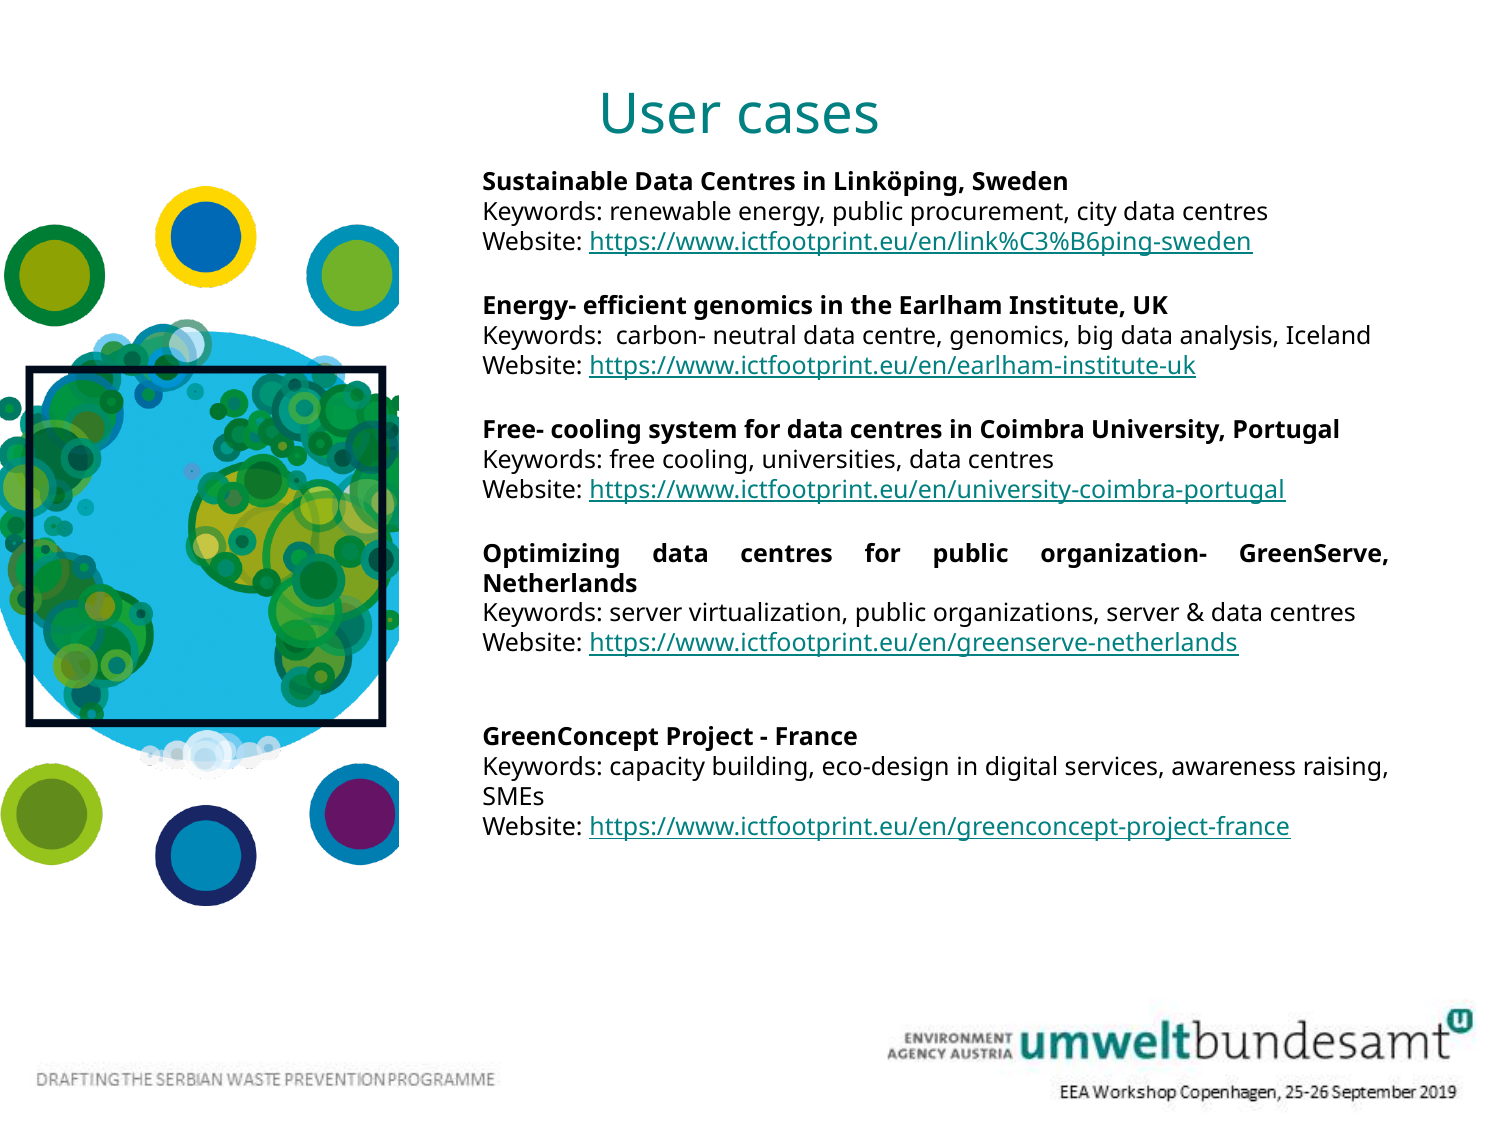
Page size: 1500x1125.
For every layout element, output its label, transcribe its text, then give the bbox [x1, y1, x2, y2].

picture [0, 0, 1500, 1125]
text_box User cases [350, 1, 1144, 254]
text_box Sustainable Data Centres in Linköping, Sweden Keywords: renewable energy, public procurement, city data centres Website: https://www.ictfootprint.eu/en/link%C3%B6ping-sweden Energy- efficient genomics in the Earlham Institute, UK Keywords: carbon- neutral data centre, genomics, big data analysis, Iceland Website: https://www.ictfootprint.eu/en/earlham-institute-uk Free- cooling system for data centres in Coimbra University, Portugal Keywords: free cooling, universities, data centres Website: https://www.ictfootprint.eu/en/university-coimbra-portugal Optimizing data centres for public organization- GreenServe, Netherlands Keywords: server virtualization, public organizations, server & data centres Website: https://www.ictfootprint.eu/en/greenserve-netherlands GreenConcept Project - France Keywords: capacity building, eco-design in digital services, awareness raising, SMEs Website: https://www.ictfootprint.eu/en/greenconcept-project-france [467, 158, 1406, 942]
